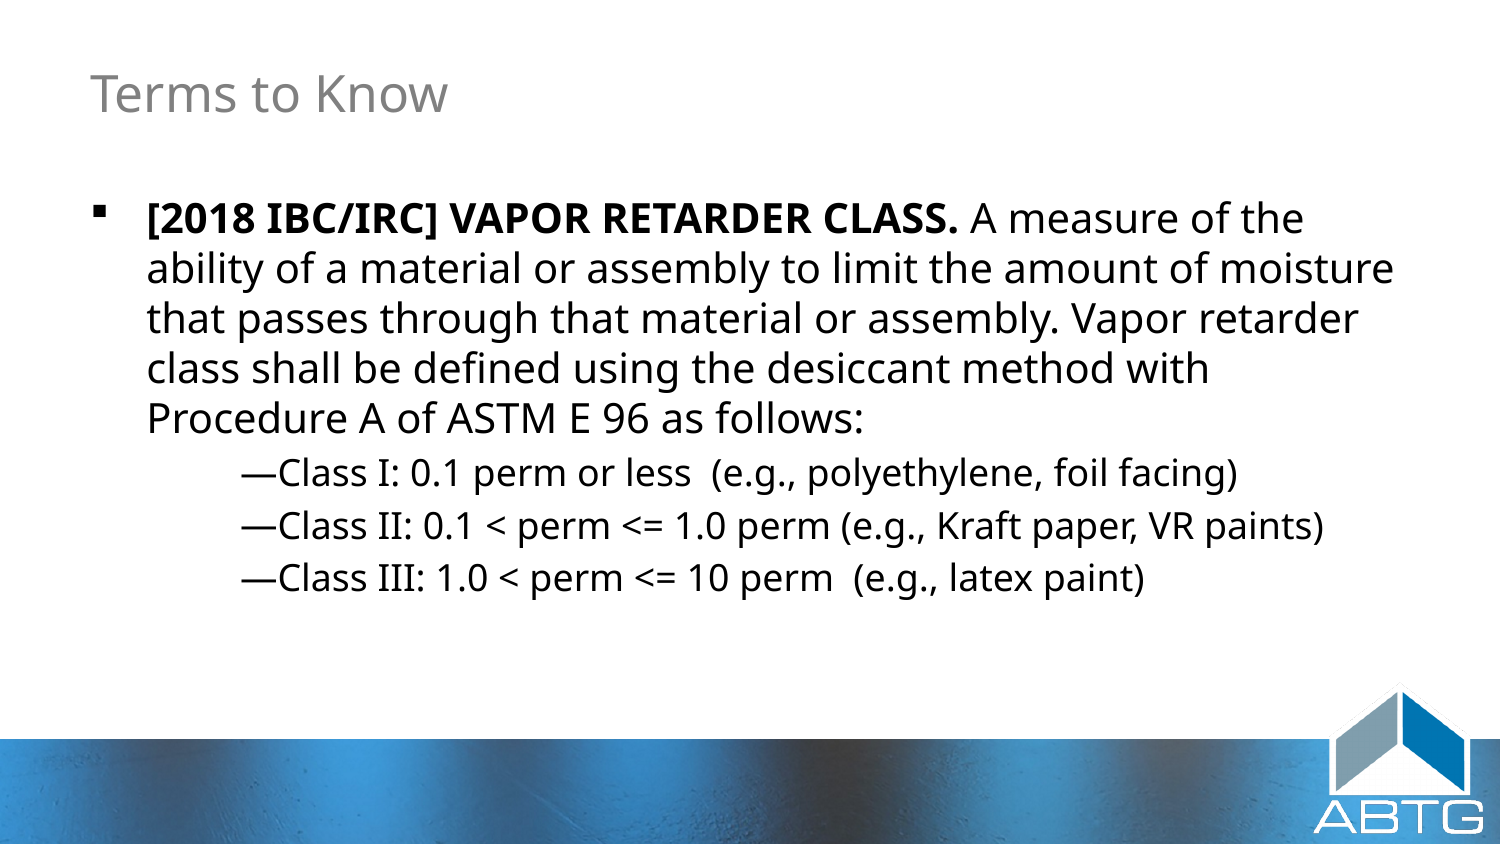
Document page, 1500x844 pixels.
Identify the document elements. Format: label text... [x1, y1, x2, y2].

title Terms to Know [75, 24, 1425, 160]
list [2018 IBC/IRC] VAPOR RETARDER CLASS. A measure of the ability of a material or assembly to limit the amount of moisture that passes through that material or assembly. Vapor retarder class shall be defined using the desiccant method with Procedure A of ASTM E 96 as follows: Class I: 0.1 perm or less (e.g., polyethylene, foil facing) Class II: 0.1 < perm <= 1.0 perm (e.g., Kraft paper, VR paints) Class III: 1.0 < perm <= 10 perm (e.g., latex paint) [75, 184, 1425, 672]
picture [0, 682, 1500, 844]
